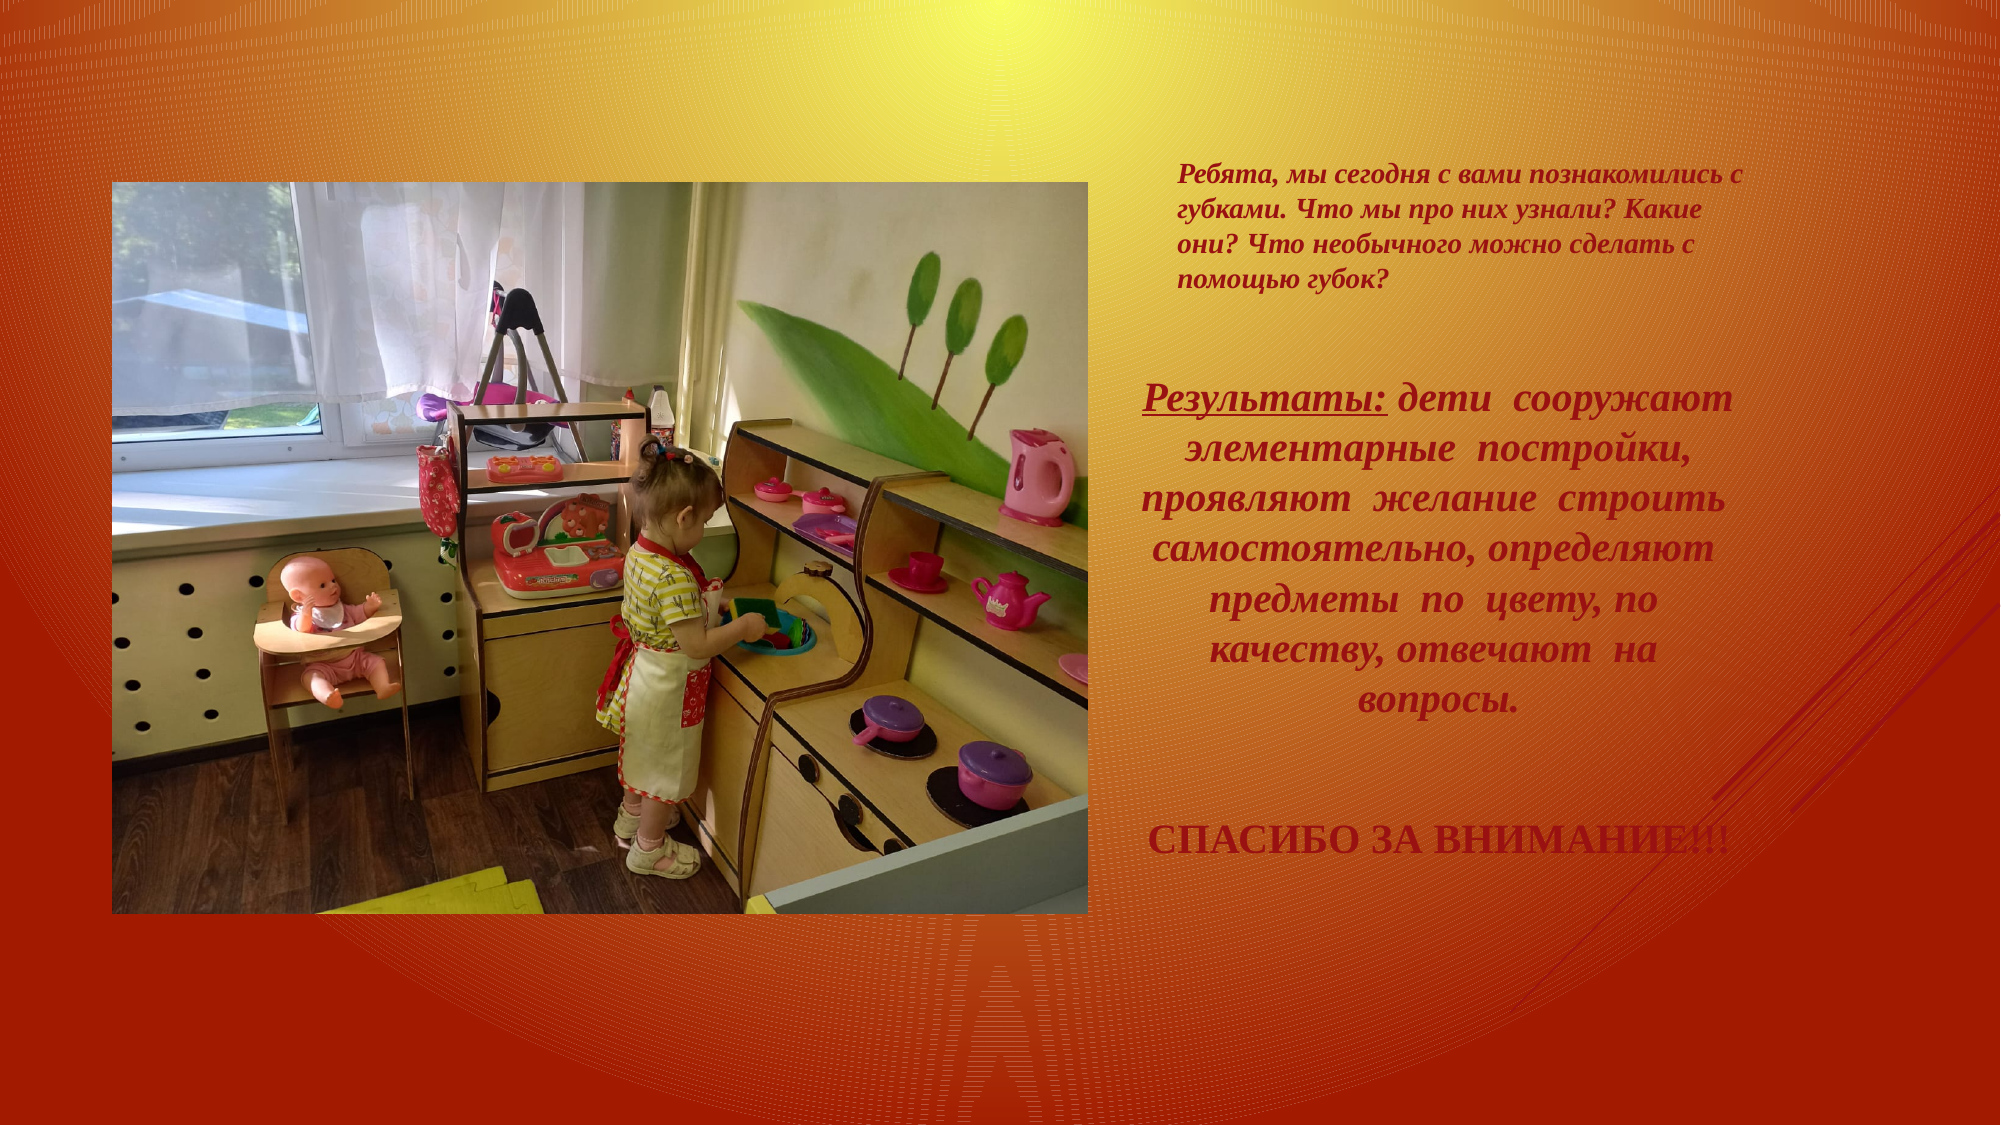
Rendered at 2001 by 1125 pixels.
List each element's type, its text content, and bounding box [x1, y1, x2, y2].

title Ребята, мы сегодня с вами познакомились с губками. Что мы про них узнали? Какие они? Что необычного можно сделать с помощью губок? [1162, 112, 1763, 338]
list Результаты: дети сооружают элементарные постройки, проявляют желание строить самостоятельно, определяют предметы по цвету, по качеству, отвечают на вопросы. СПАСИБО ЗА ВНИМАНИЕ!!! [1116, 362, 1763, 941]
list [111, 181, 1088, 915]
